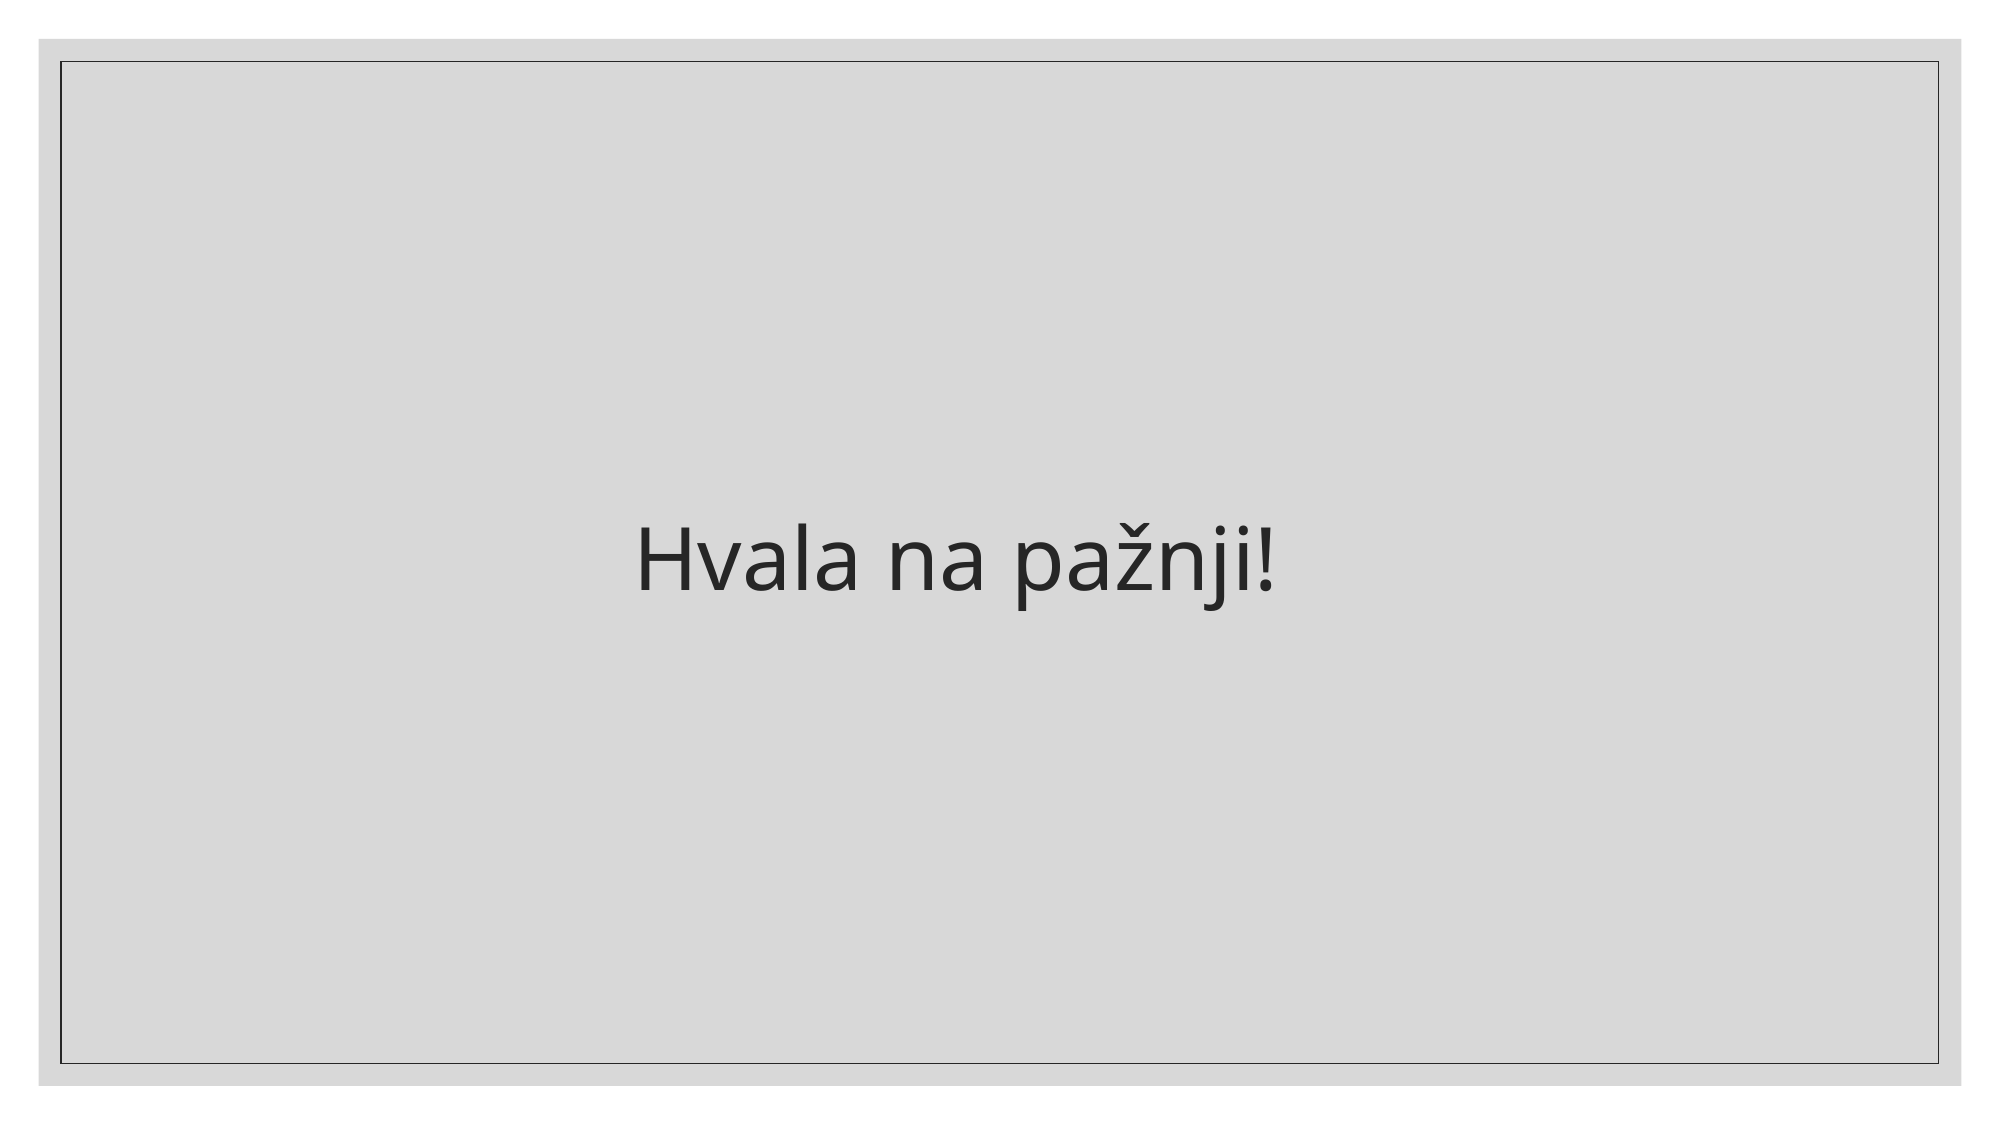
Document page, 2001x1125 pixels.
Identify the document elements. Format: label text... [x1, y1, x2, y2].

title Hvala na pažnji! [618, 449, 2000, 675]
